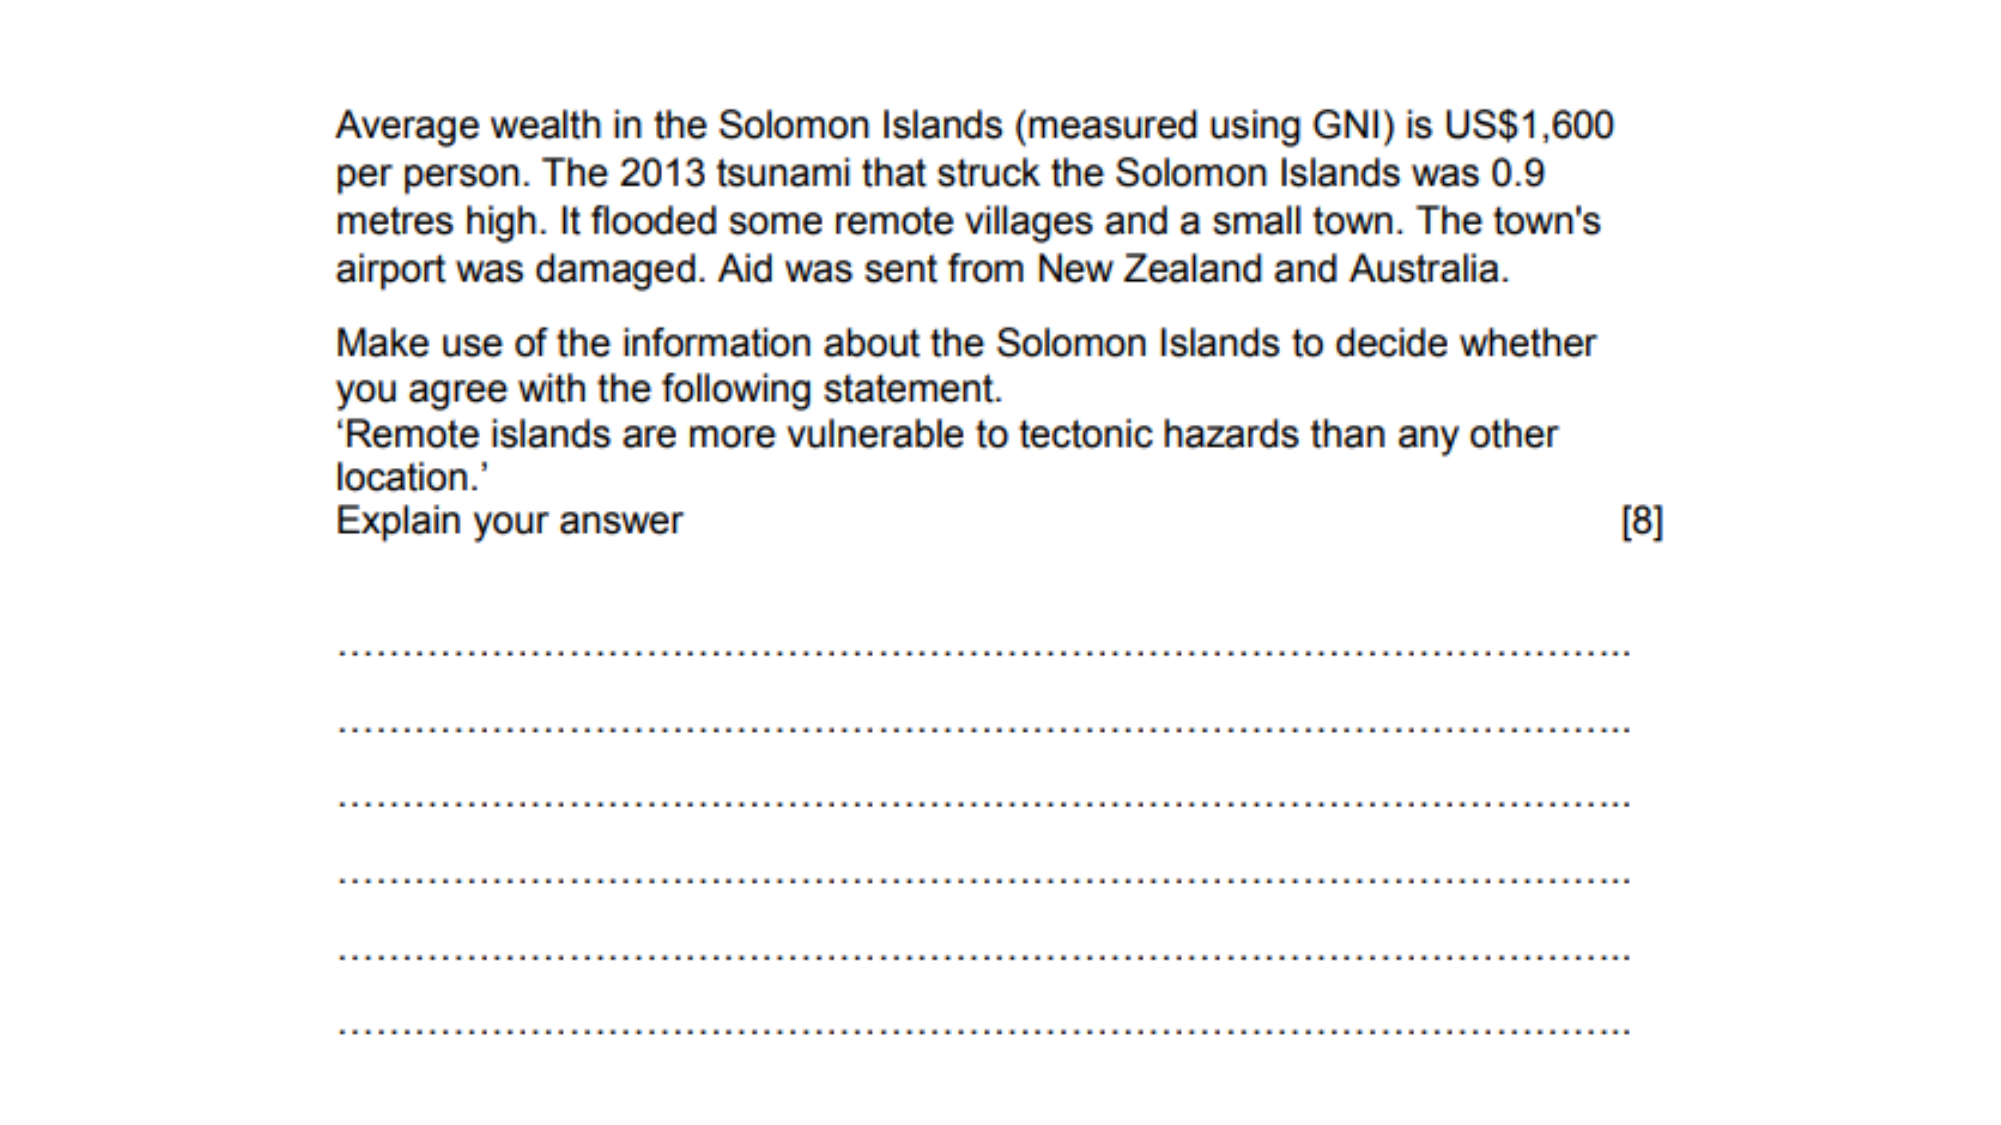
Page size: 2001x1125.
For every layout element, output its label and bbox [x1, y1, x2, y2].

picture [322, 97, 1673, 1054]
